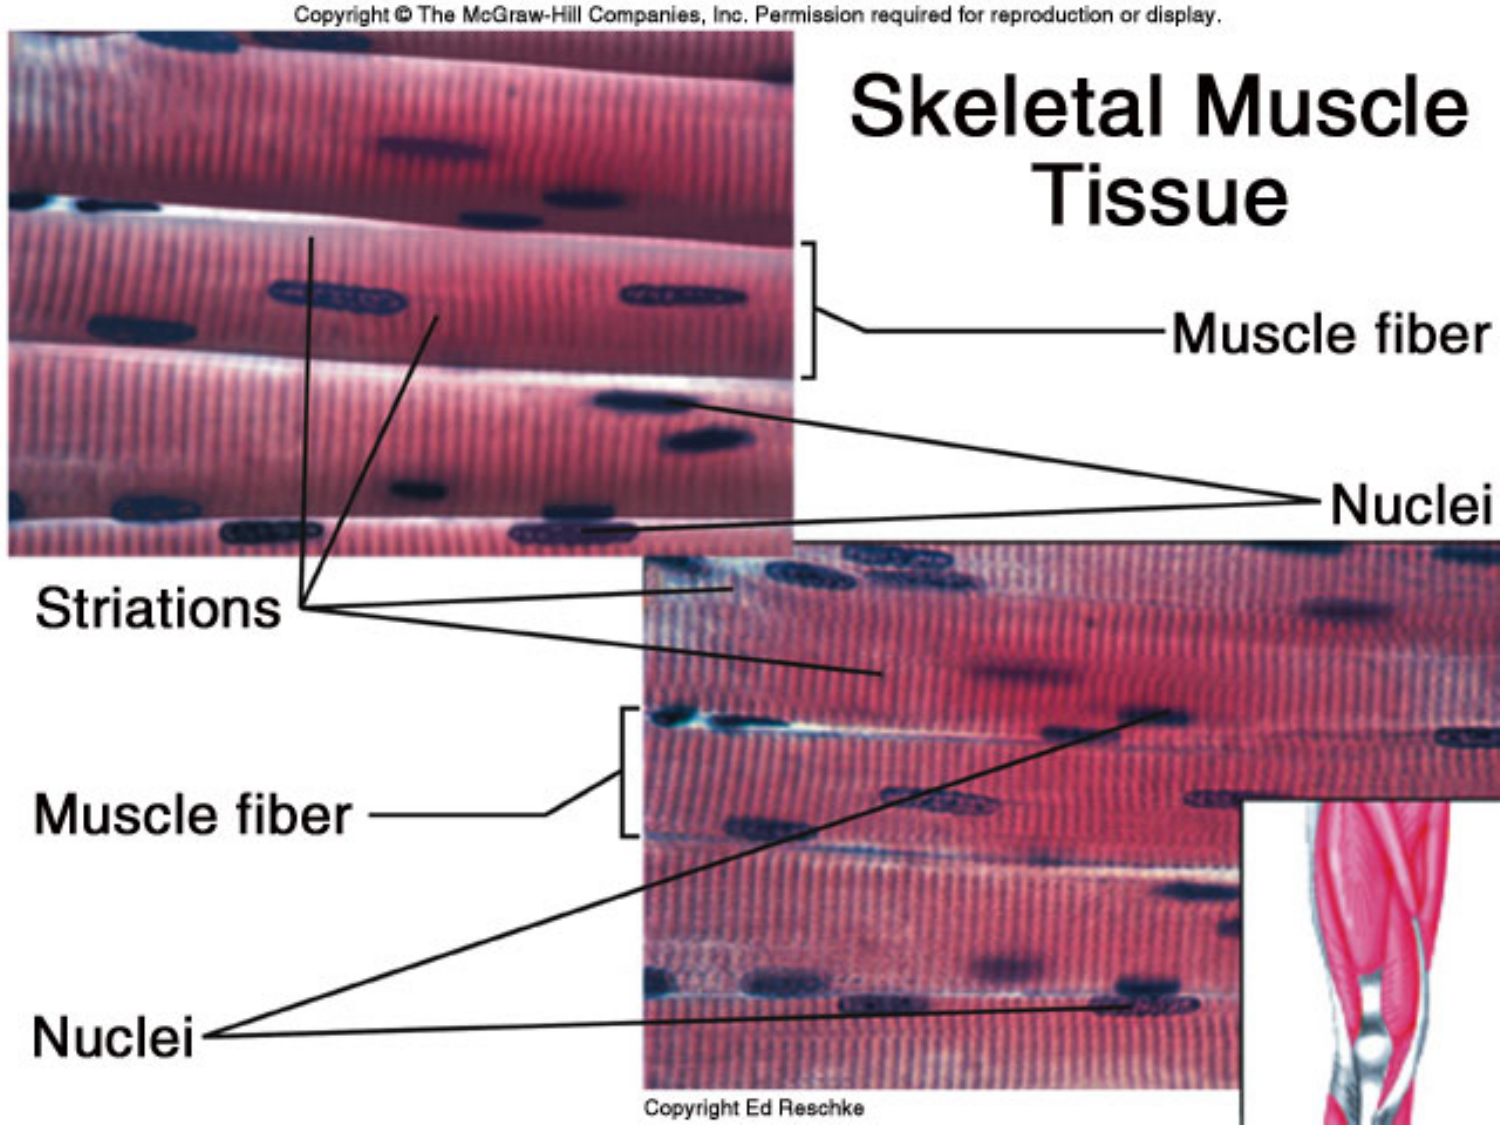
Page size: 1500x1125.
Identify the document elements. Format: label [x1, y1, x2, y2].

text_box [0, 0, 1500, 1125]
